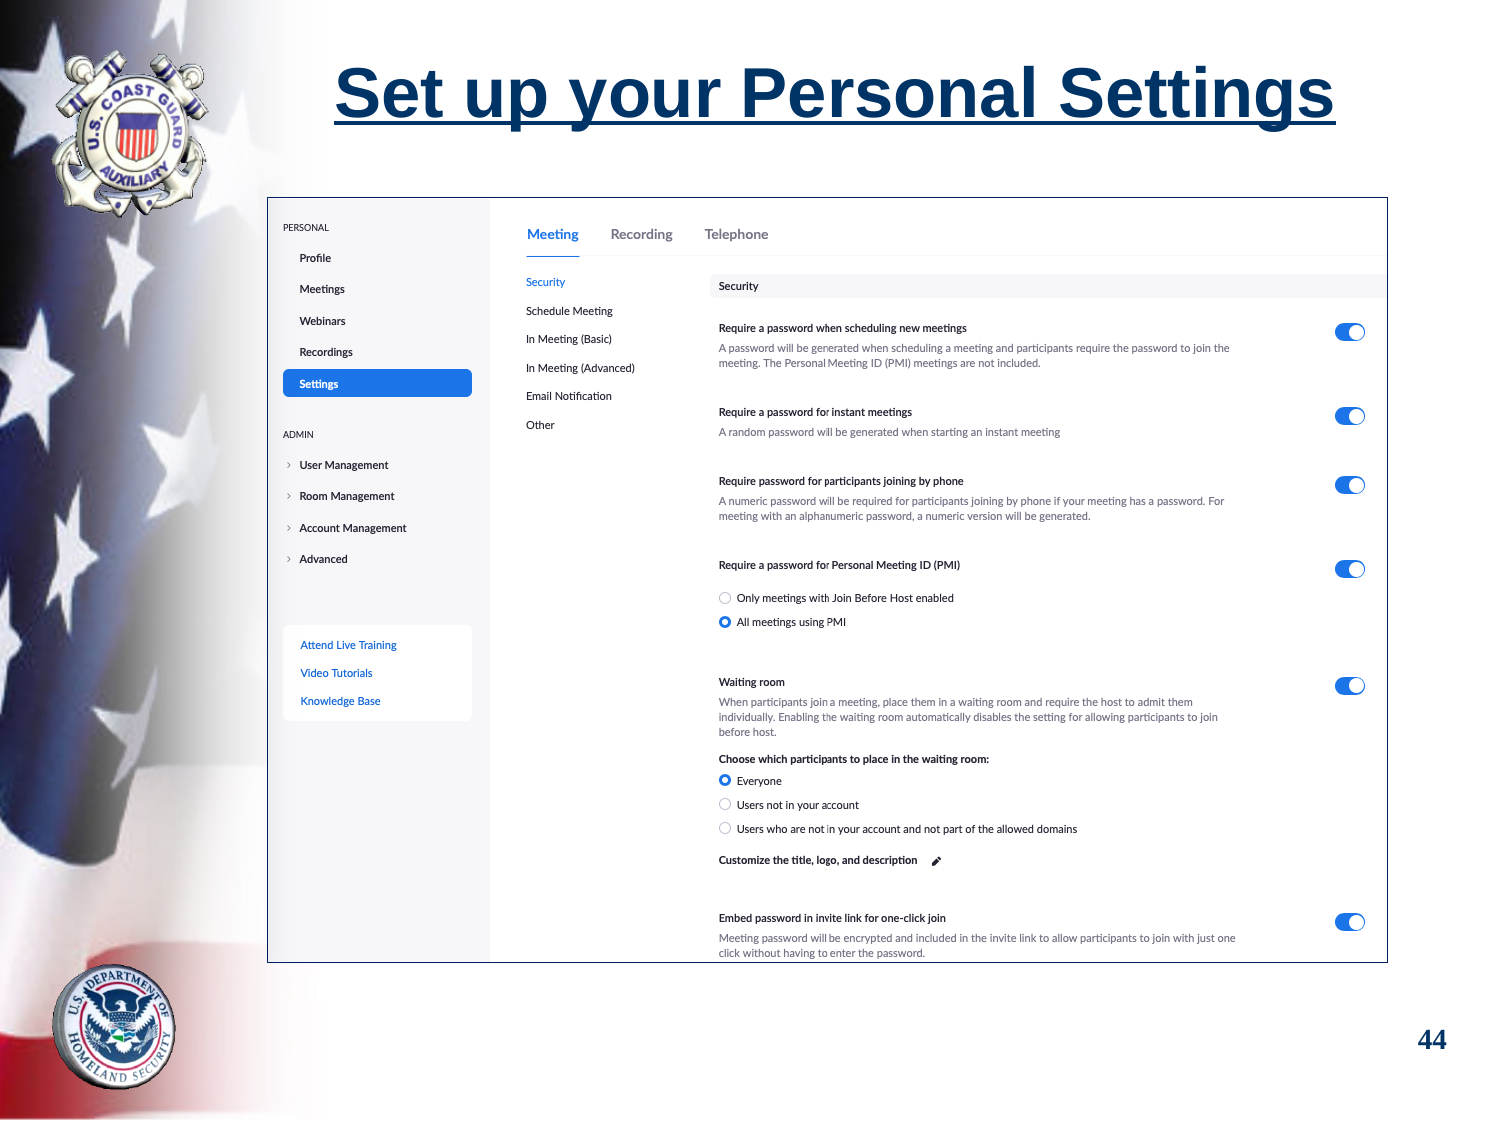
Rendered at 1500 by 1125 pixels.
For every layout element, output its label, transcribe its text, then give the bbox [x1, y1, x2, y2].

picture [0, 0, 1500, 1125]
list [267, 197, 1388, 963]
title Set up your Personal Settings [200, 37, 1475, 225]
slide_number 44 [1387, 1012, 1463, 1088]
